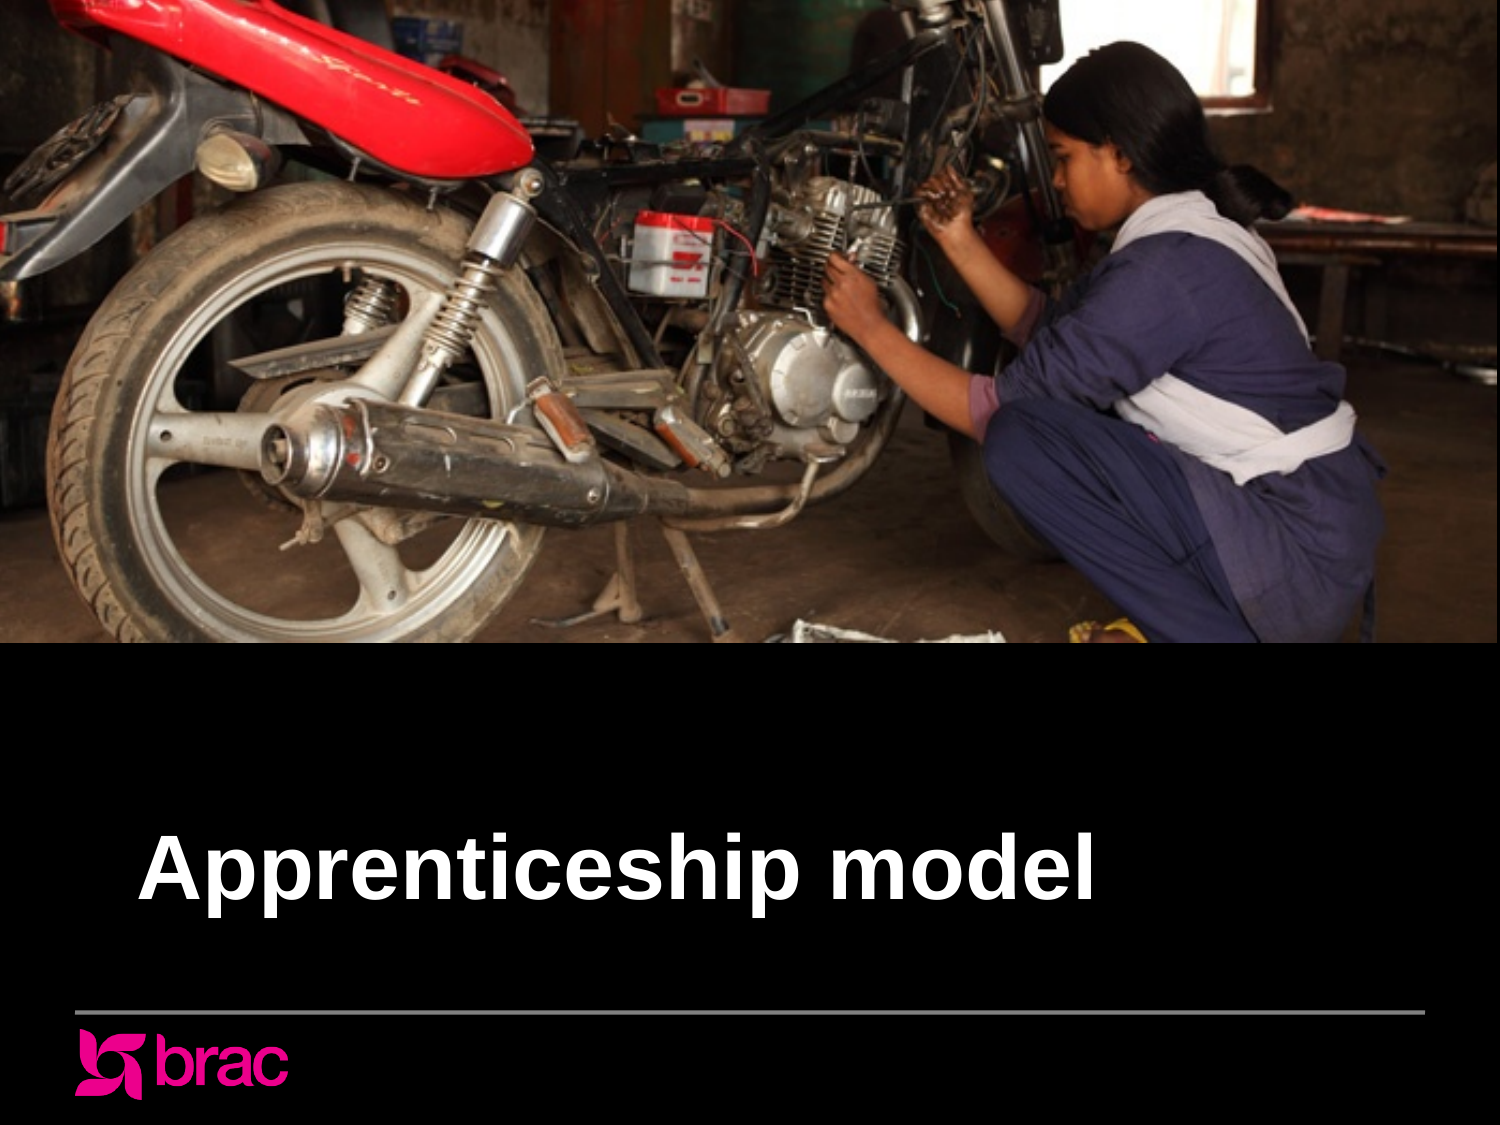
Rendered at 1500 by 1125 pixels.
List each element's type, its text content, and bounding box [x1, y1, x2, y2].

title Skills Development in Apprenticeship modelBRAC [112, 687, 1388, 929]
picture [0, 0, 1497, 644]
picture [75, 1029, 288, 1100]
